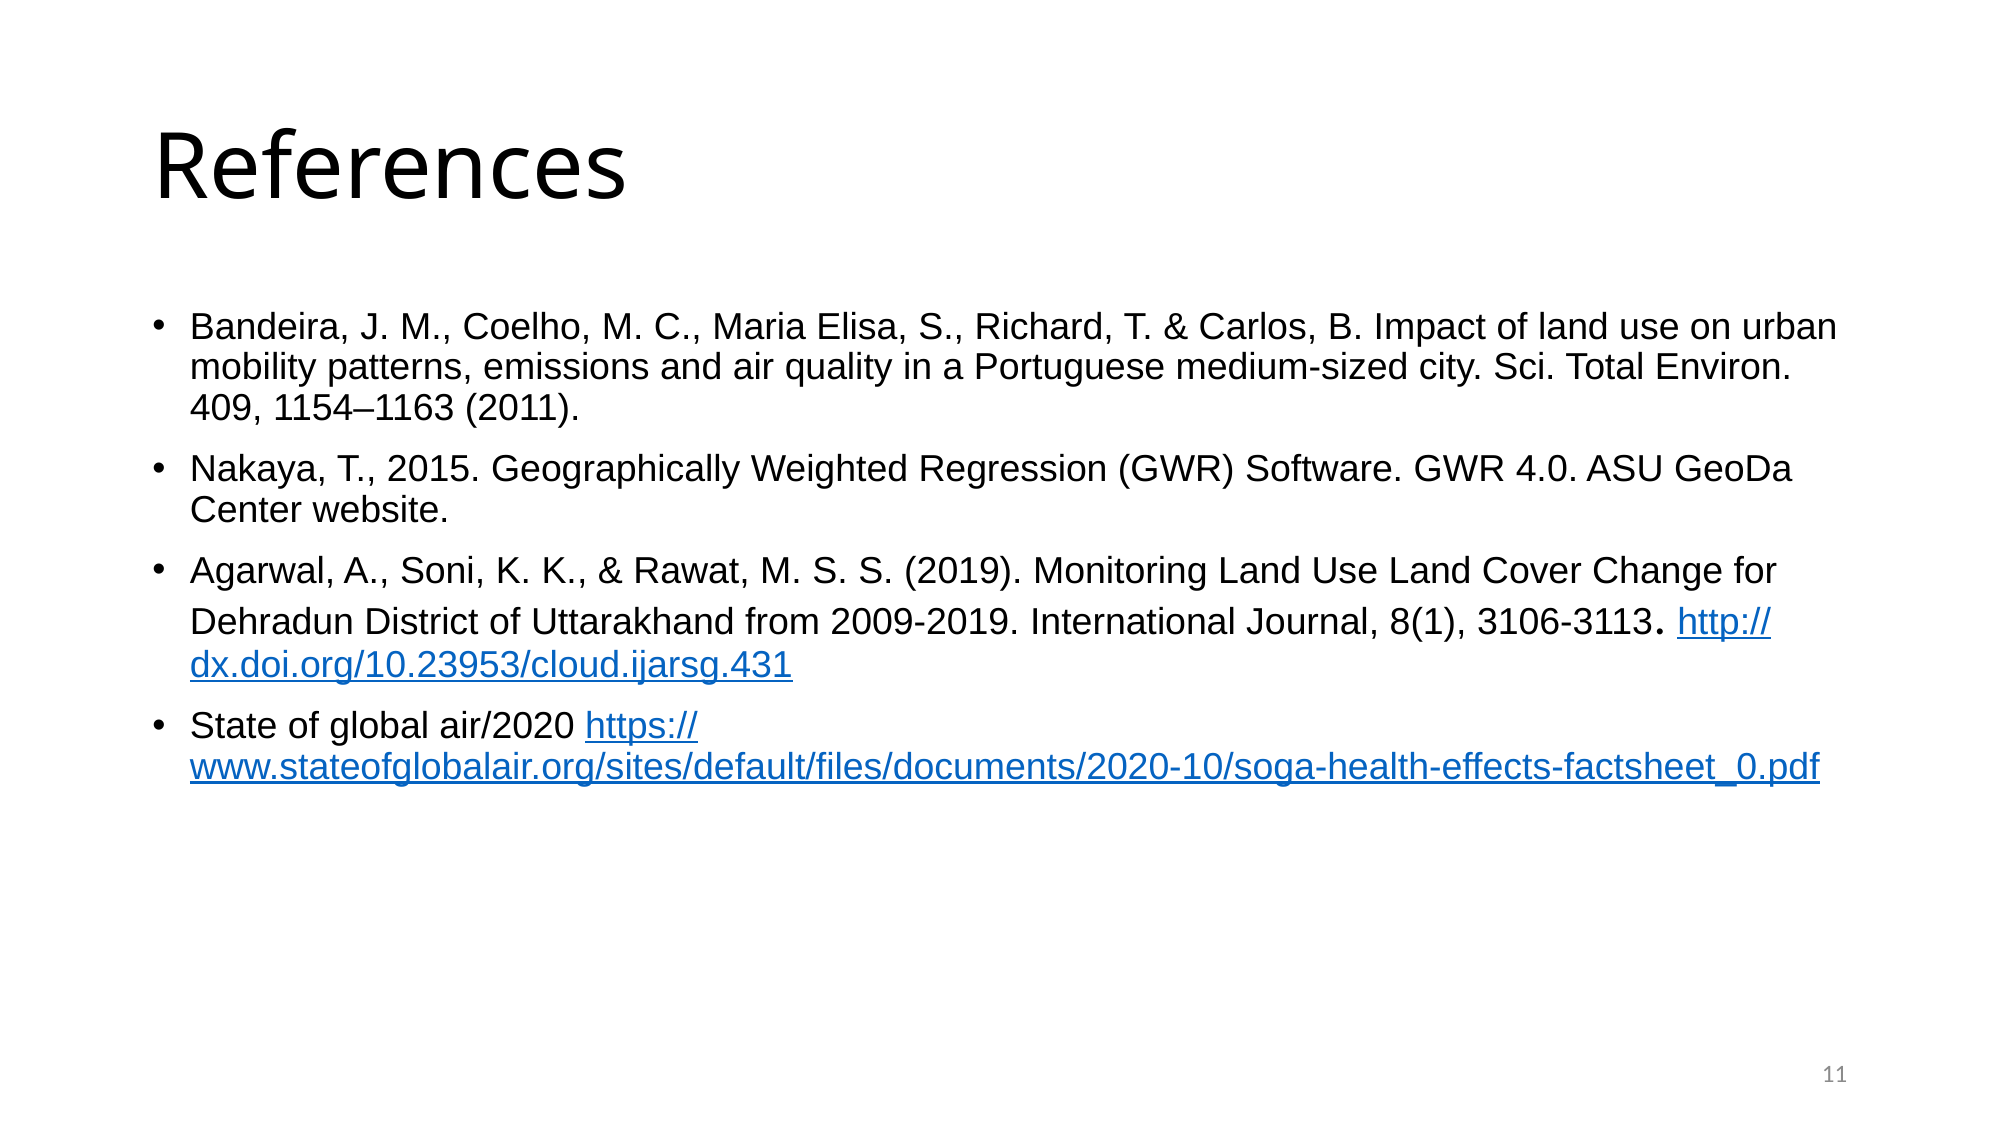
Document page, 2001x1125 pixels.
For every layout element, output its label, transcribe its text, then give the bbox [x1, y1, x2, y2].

list Bandeira, J. M., Coelho, M. C., Maria Elisa, S., Richard, T. & Carlos, B. Impact of land use on urban mobility patterns, emissions and air quality in a Portuguese medium-sized city. Sci. Total Environ. 409, 1154–1163 (2011). Nakaya, T., 2015. Geographically Weighted Regression (GWR) Software. GWR 4.0. ASU GeoDa Center website. Agarwal, A., Soni, K. K., & Rawat, M. S. S. (2019). Monitoring Land Use Land Cover Change for Dehradun District of Uttarakhand from 2009-2019. International Journal, 8(1), 3106-3113. http://dx.doi.org/10.23953/cloud.ijarsg.431 State of global air/2020 https://www.stateofglobalair.org/sites/default/files/documents/2020-10/soga-health-effects-factsheet_0.pdf [137, 299, 1863, 1014]
slide_number 11 [1412, 1042, 1863, 1103]
title References [137, 59, 1863, 278]
